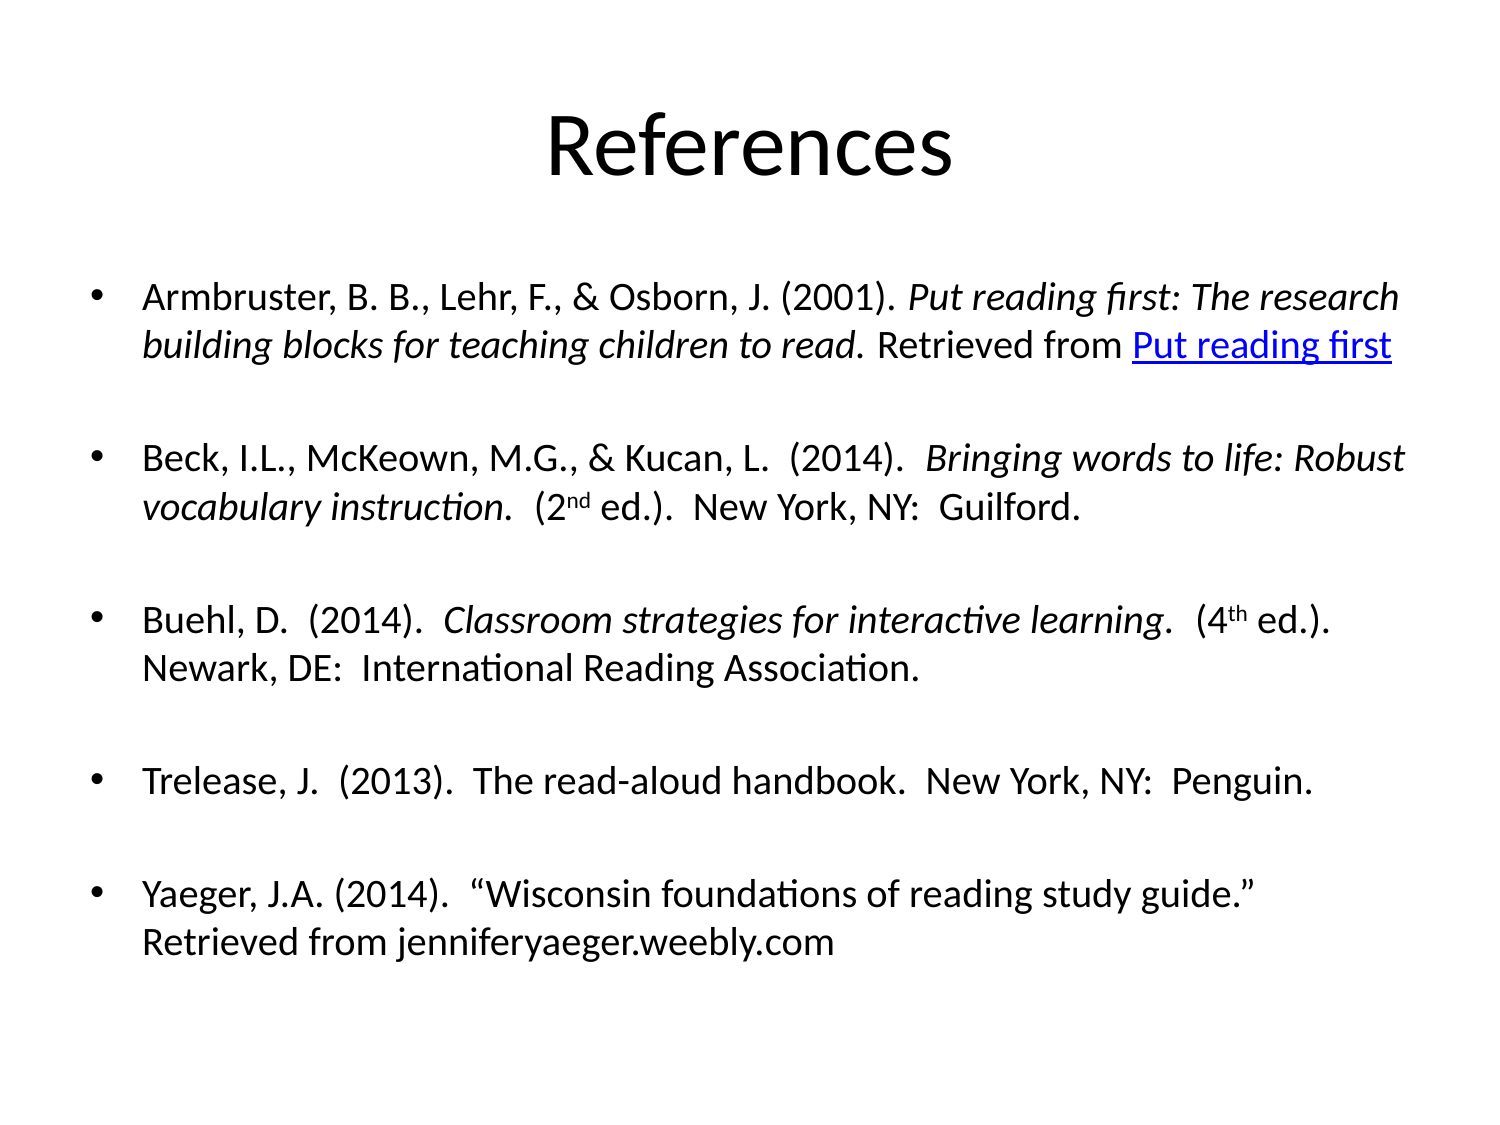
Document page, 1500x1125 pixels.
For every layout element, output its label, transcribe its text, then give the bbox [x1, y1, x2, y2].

title References [75, 45, 1425, 233]
list Armbruster, B. B., Lehr, F., & Osborn, J. (2001). Put reading first: The research building blocks for teaching children to read. Retrieved from Put reading first Beck, I.L., McKeown, M.G., & Kucan, L. (2014). Bringing words to life: Robust vocabulary instruction. (2nd ed.). New York, NY: Guilford. Buehl, D. (2014). Classroom strategies for interactive learning. (4th ed.). Newark, DE: International Reading Association. Trelease, J. (2013). The read-aloud handbook. New York, NY: Penguin. Yaeger, J.A. (2014). “Wisconsin foundations of reading study guide.” Retrieved from jenniferyaeger.weebly.com [75, 262, 1425, 1005]
